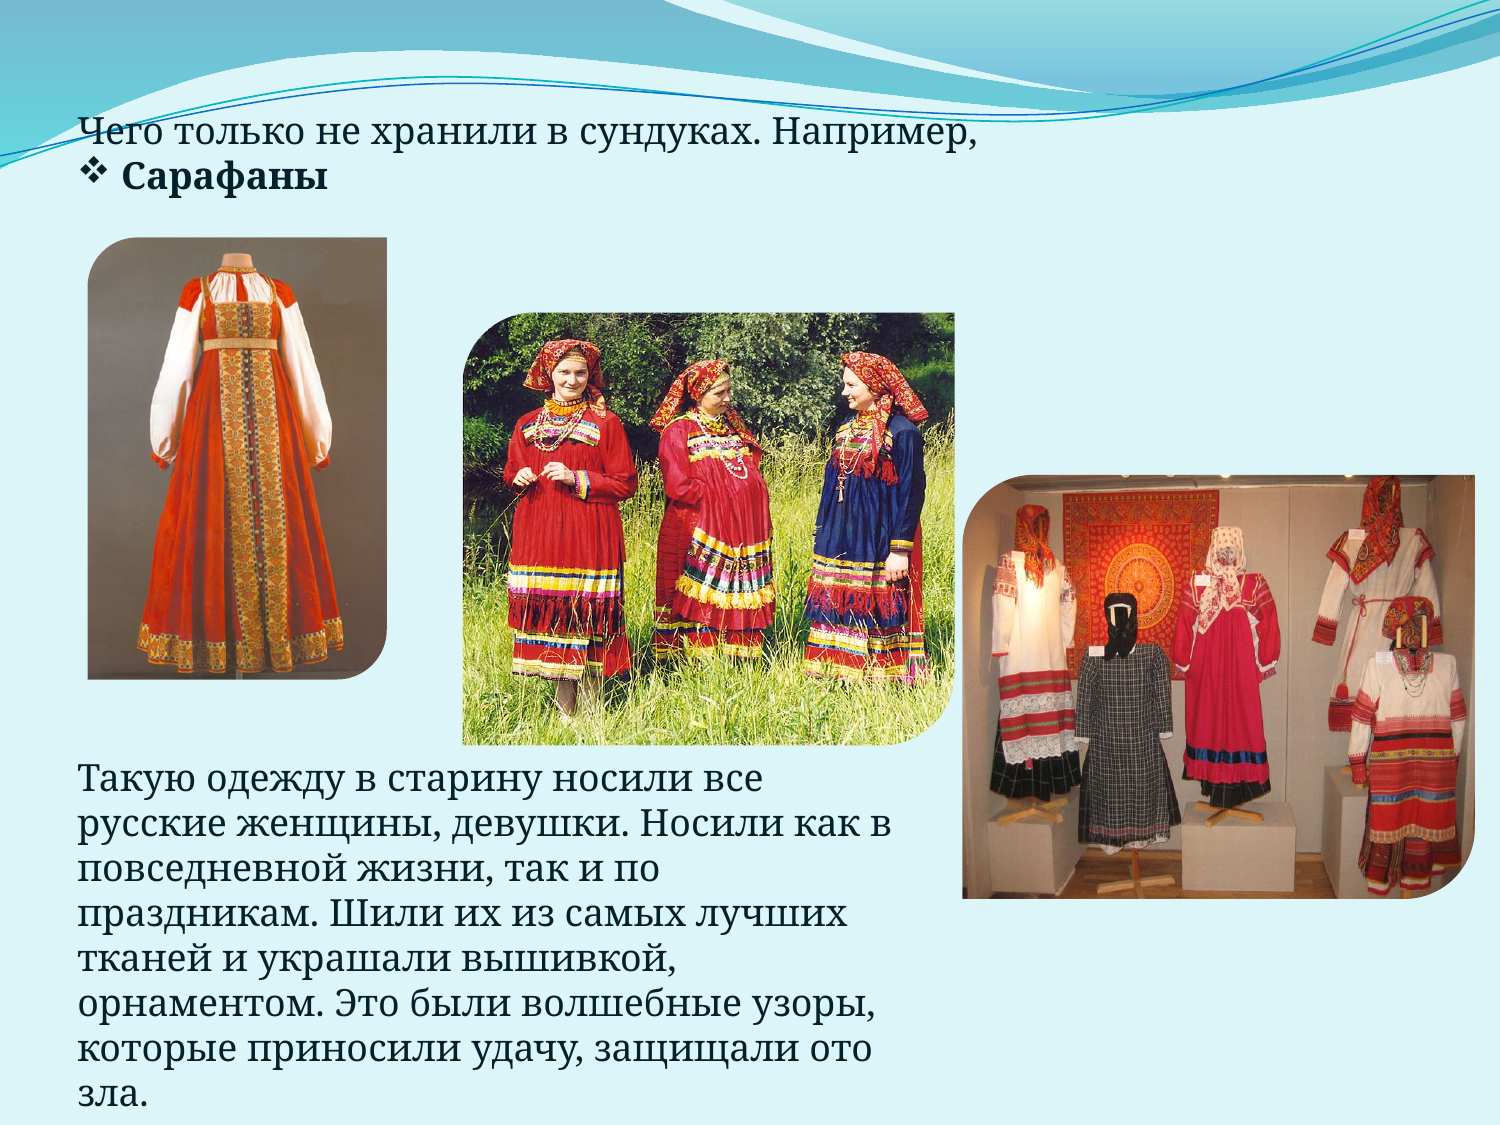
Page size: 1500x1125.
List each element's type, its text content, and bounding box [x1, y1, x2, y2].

picture [462, 312, 955, 746]
text_box Такую одежду в старину носили все русские женщины, девушки. Носили как в повседневной жизни, так и по праздникам. Шили их из самых лучших тканей и украшали вышивкой, орнаментом. Это были волшебные узоры, которые приносили удачу, защищали ото зла. [62, 746, 913, 1125]
picture [962, 474, 1476, 900]
picture [87, 237, 387, 680]
text_box Чего только не хранили в сундуках. Например, Сарафаны [62, 99, 1413, 250]
